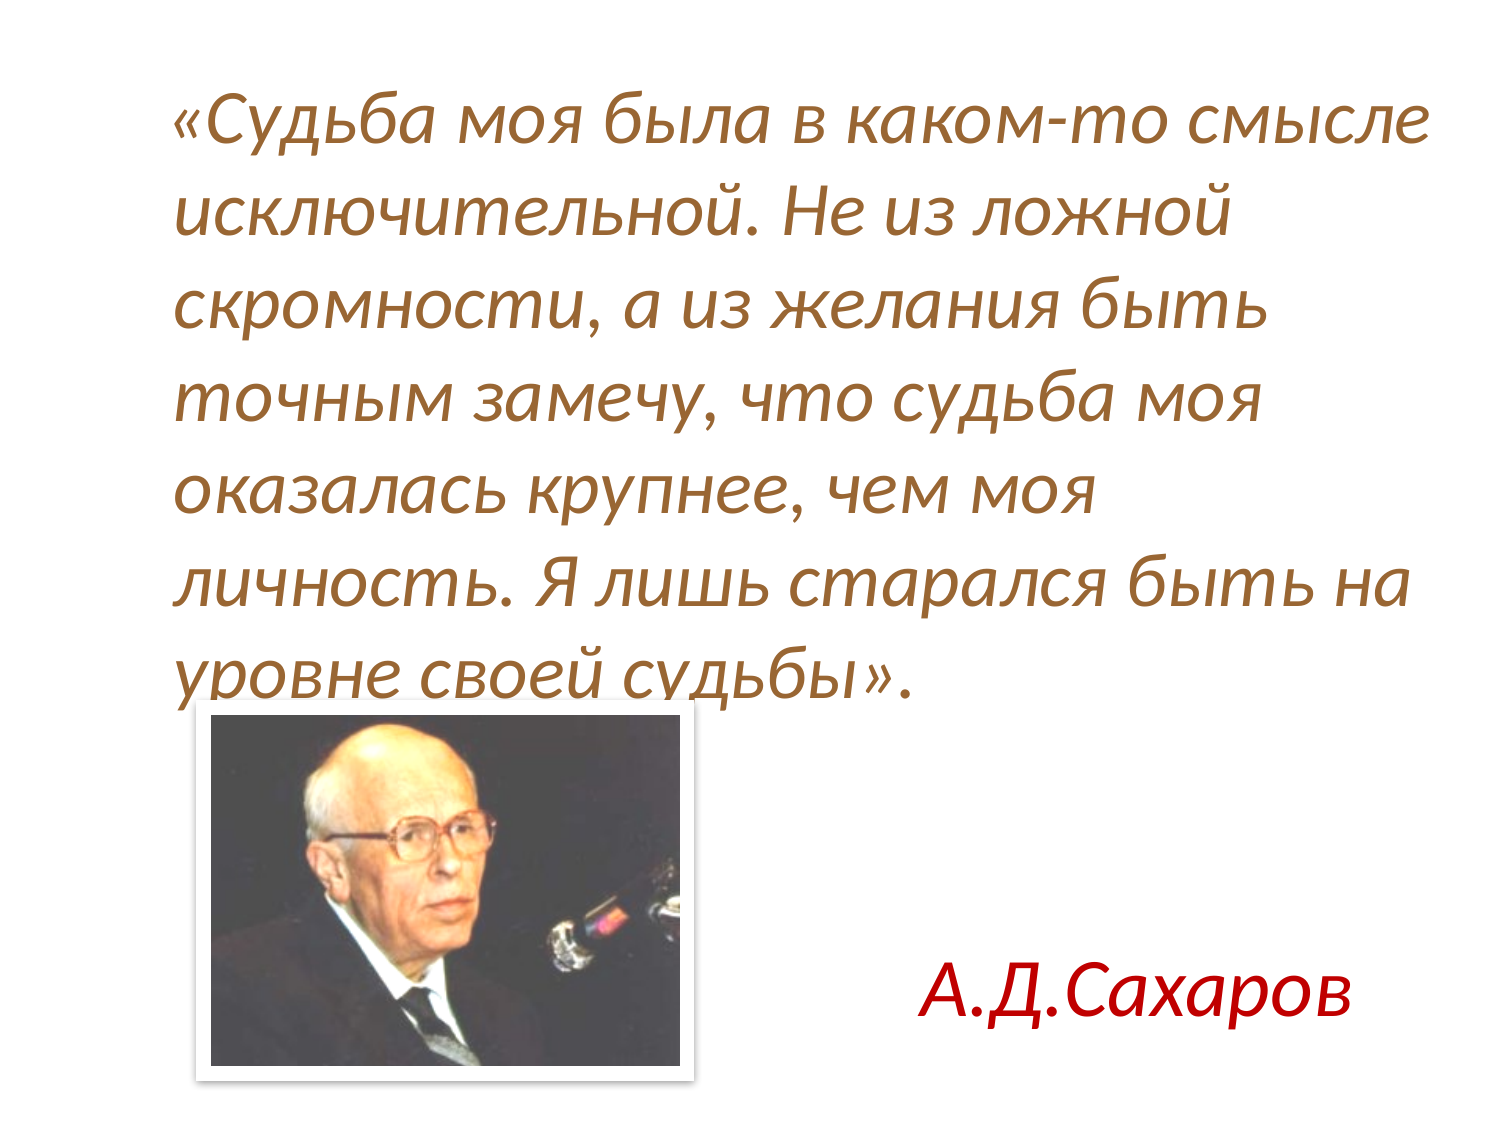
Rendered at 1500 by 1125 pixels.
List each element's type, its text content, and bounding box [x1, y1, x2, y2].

picture [210, 714, 680, 1067]
text_box А.Д.Сахаров [905, 925, 1369, 1041]
list «Судьба моя была в каком-то смысле исключительной. Не из ложной скромности, а из желания быть точным замечу, что судьба моя оказалась крупнее, чем моя личность. Я лишь старался быть на уровне своей судьбы». [105, 58, 1456, 727]
